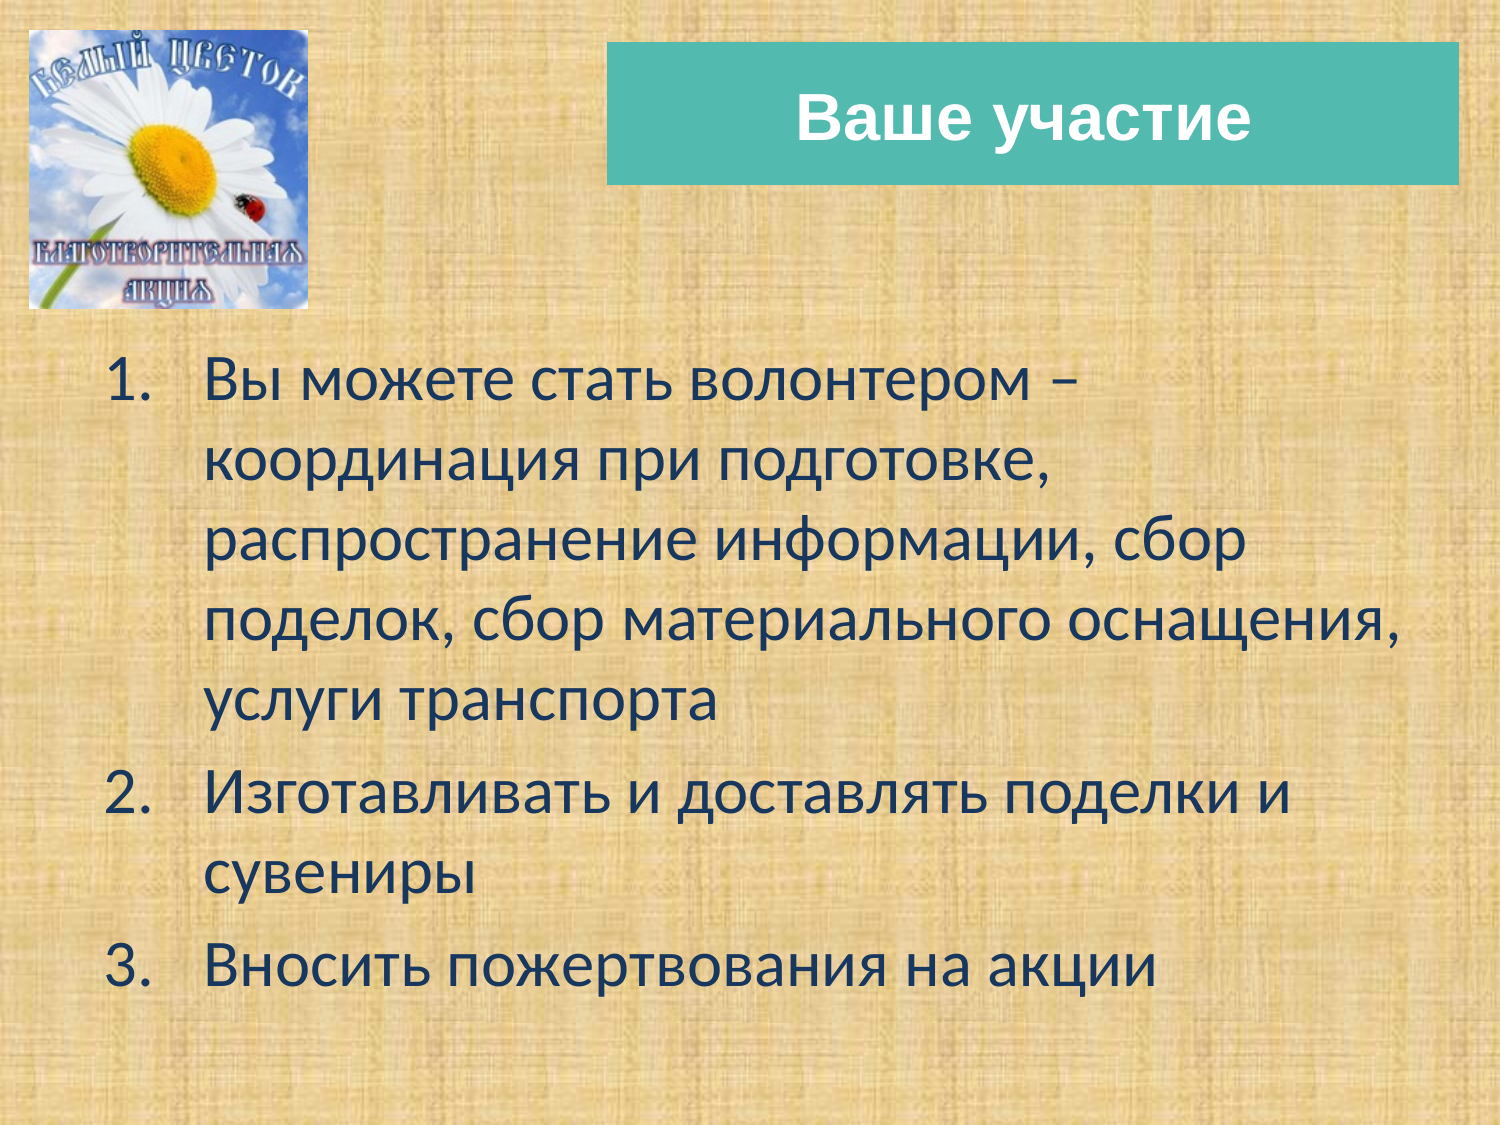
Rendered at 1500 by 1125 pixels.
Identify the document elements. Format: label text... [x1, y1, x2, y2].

list Вы можете стать волонтером – координация при подготовке, распространение информации, сбор поделок, сбор материального оснащения, услуги транспорта Изготавливать и доставлять поделки и сувениры Вносить пожертвования на акции [88, 326, 1439, 1069]
text_box Ваше участие [608, 42, 1459, 185]
picture [0, 0, 1500, 1125]
